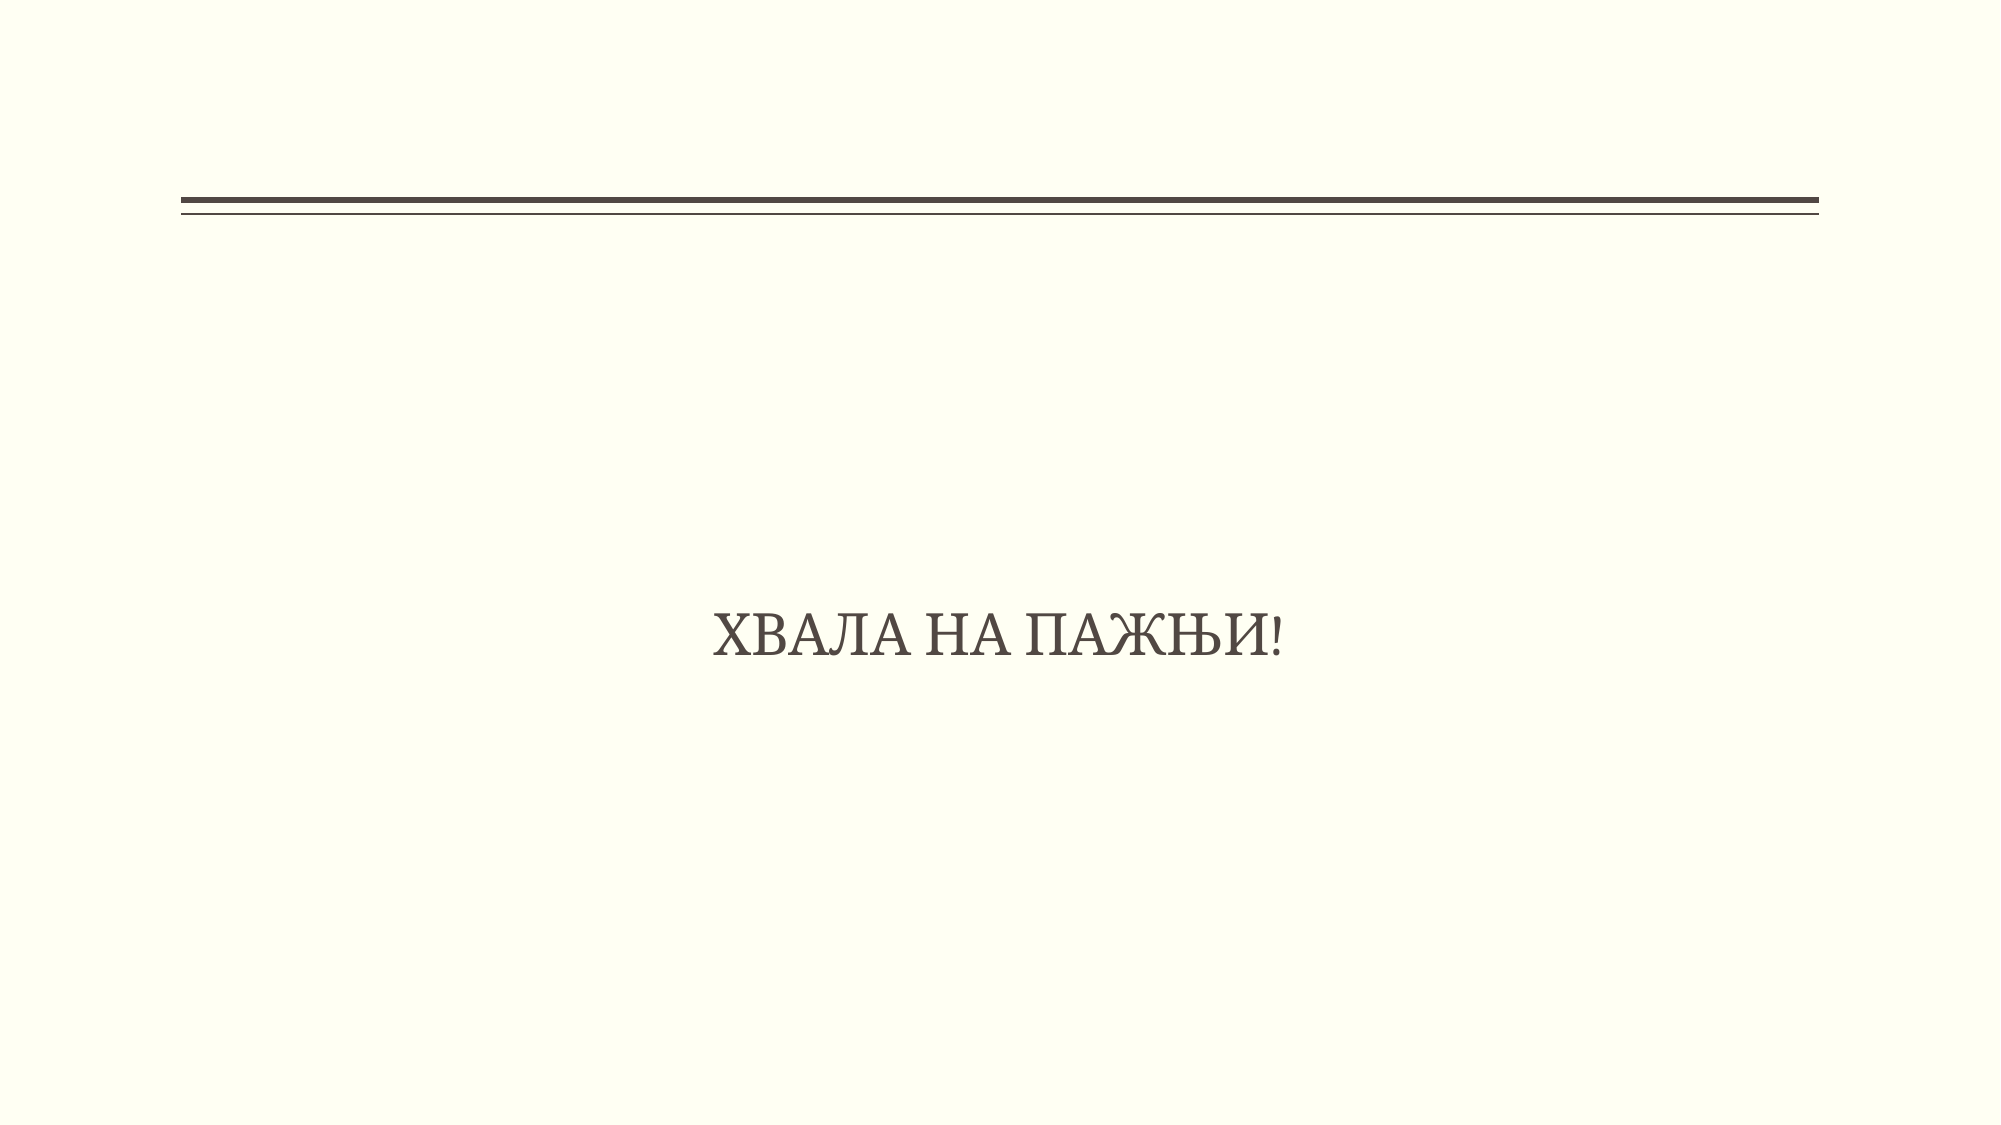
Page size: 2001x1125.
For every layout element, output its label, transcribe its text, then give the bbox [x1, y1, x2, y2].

list ХВАЛА НА ПАЖЊИ! [181, 262, 1819, 1013]
